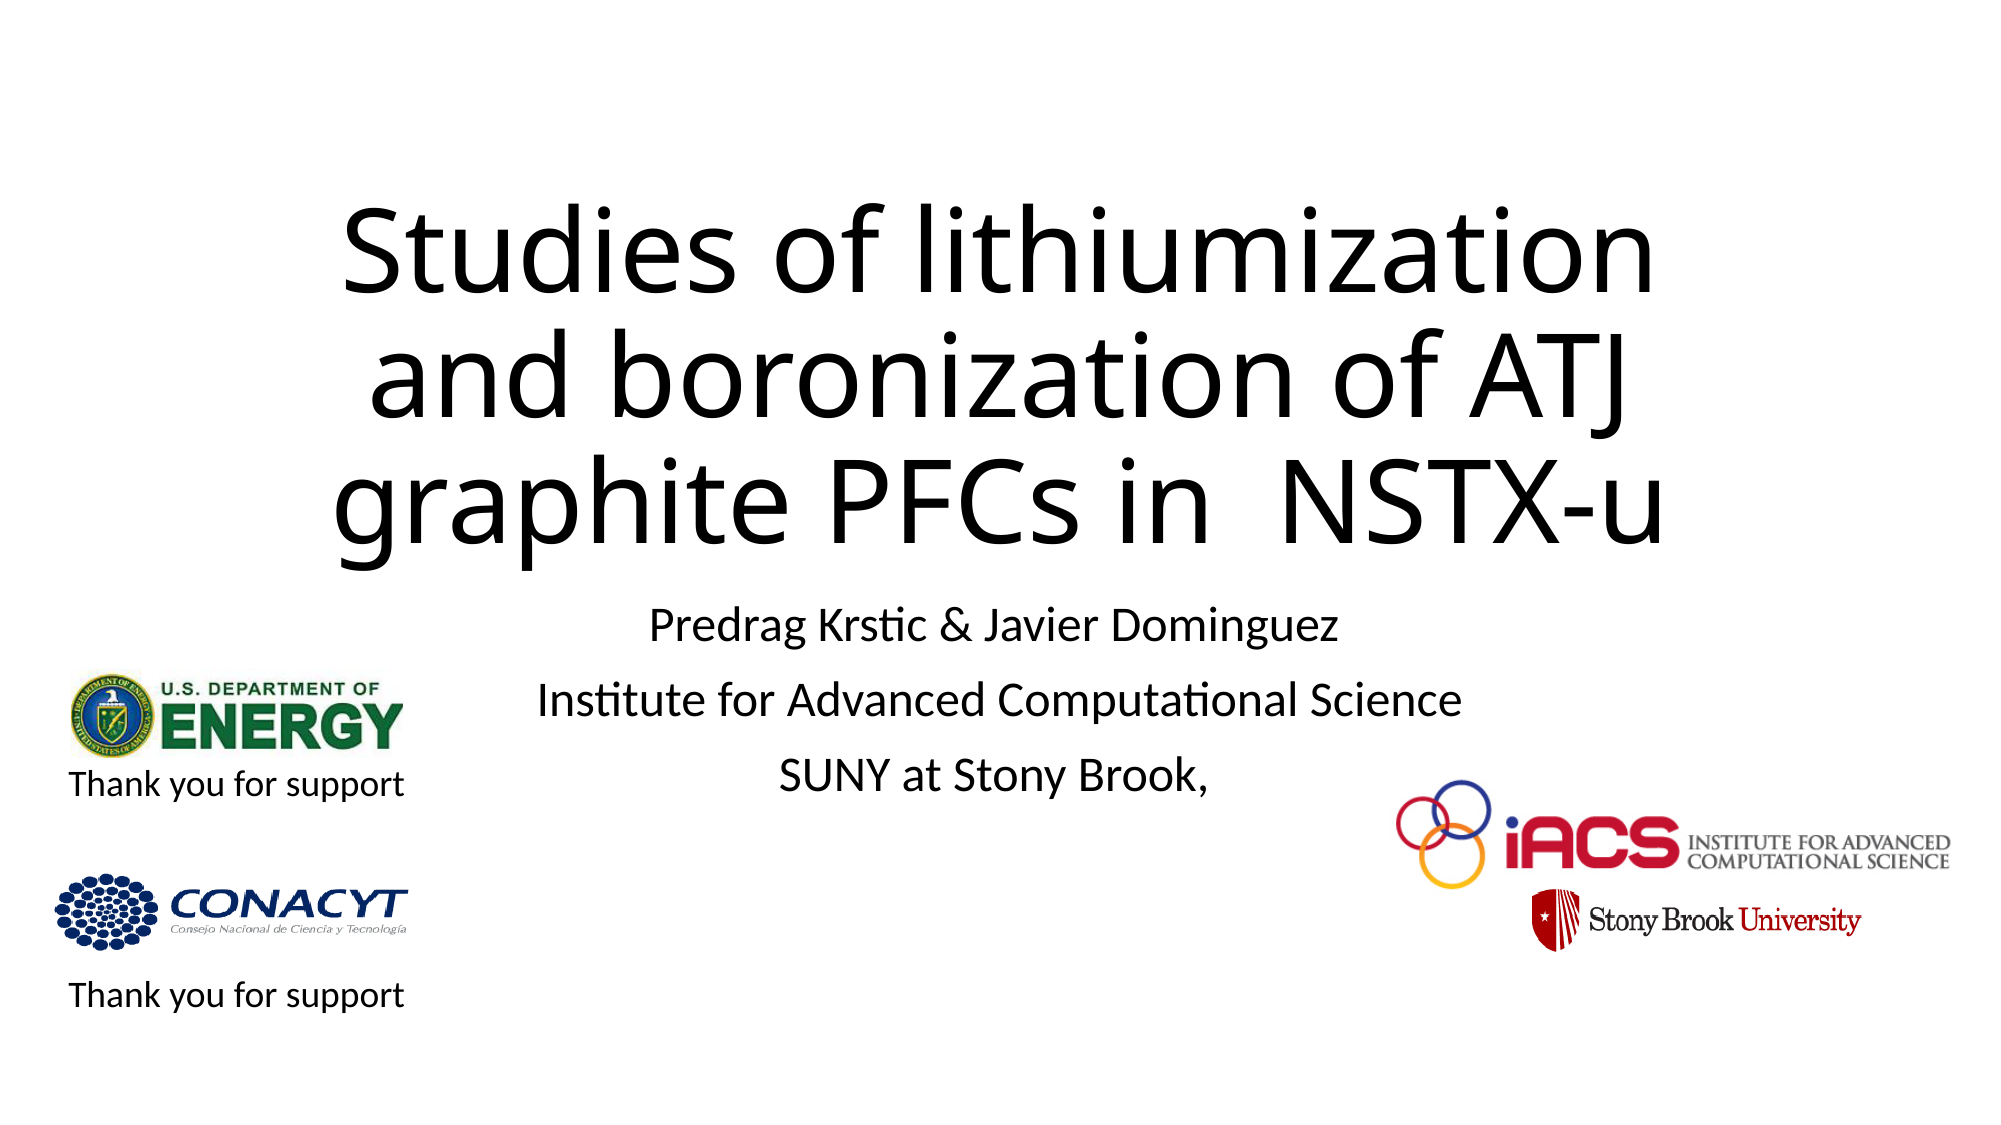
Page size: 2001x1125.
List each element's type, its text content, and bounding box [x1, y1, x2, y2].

subtitle Predrag Krstic & Javier Dominguez Institute for Advanced Computational Science SUNY at Stony Brook, [249, 590, 1750, 863]
picture [1328, 761, 2000, 963]
text_box Thank you for support [53, 962, 421, 1023]
title Studies of lithiumization and boronization of ATJ graphite PFCs in NSTX-u [249, 184, 1750, 576]
picture [70, 651, 404, 762]
text_box Thank you for support [53, 751, 421, 812]
picture [39, 865, 435, 958]
